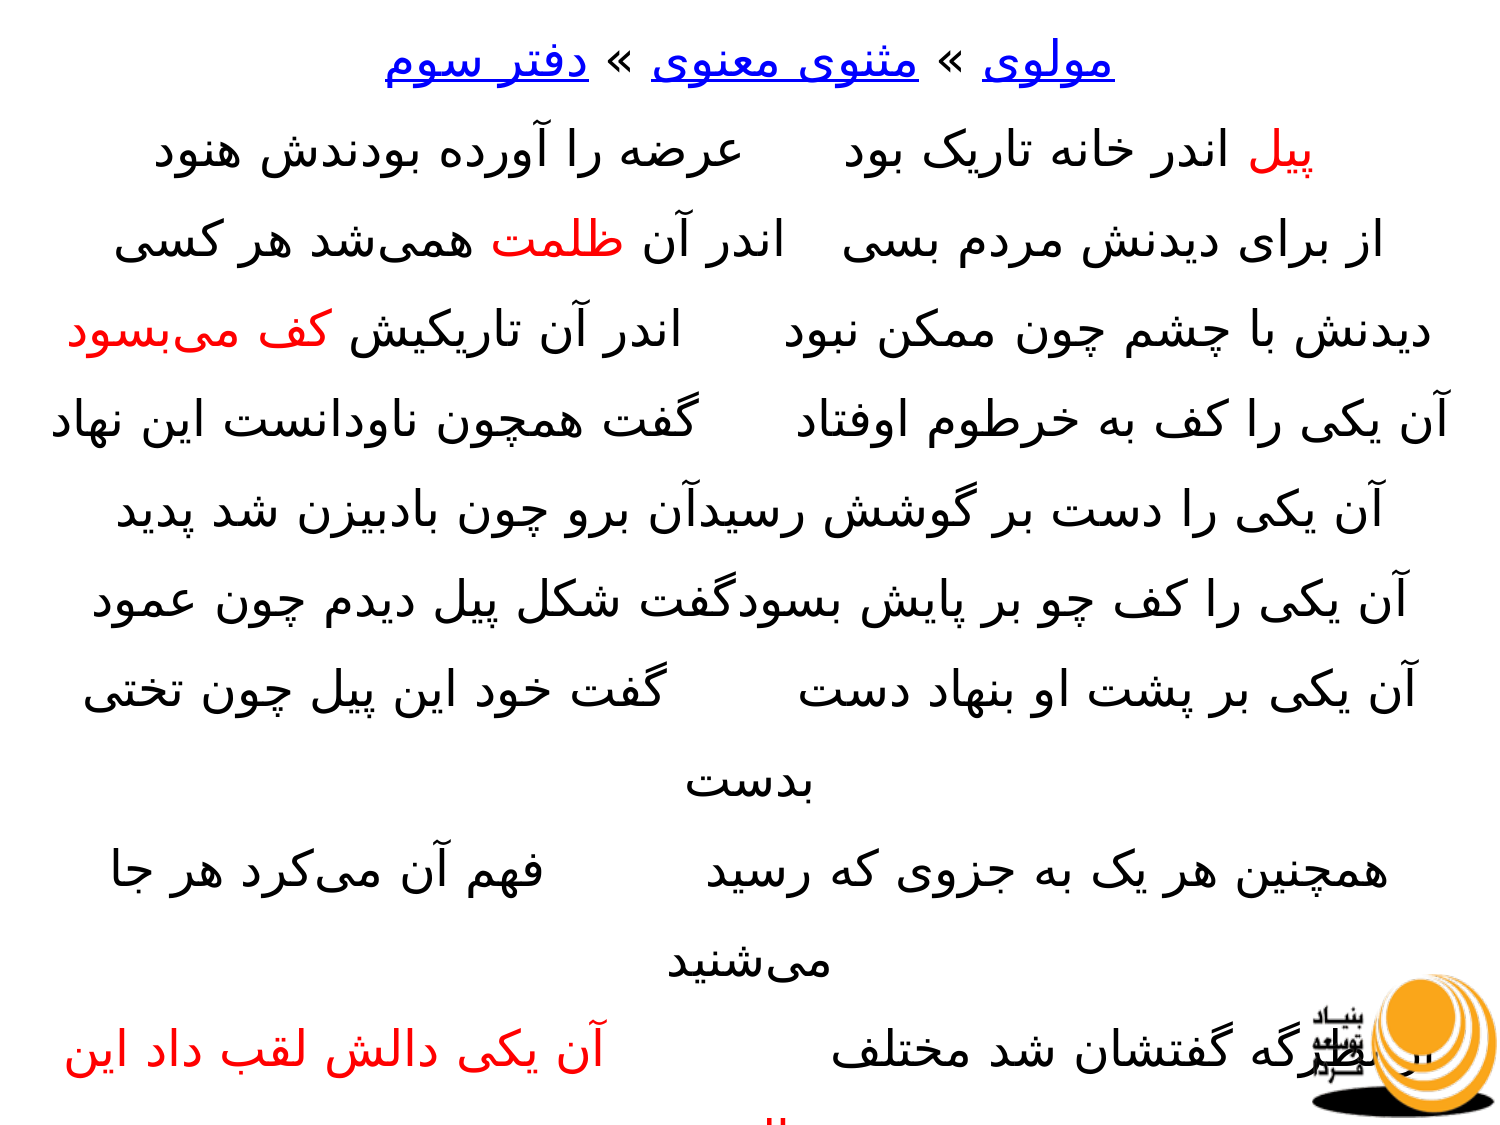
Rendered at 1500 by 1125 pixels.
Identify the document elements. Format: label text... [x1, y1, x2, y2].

picture [1312, 974, 1497, 1118]
text_box مولوی » مثنوی معنوی » دفتر سوم پیل اندر خانه تاریک بود عرضه را آورده بودندش هنود از برای دیدنش مردم بسی اندر آن ظلمت همی‌شد هر کسی دیدنش با چشم چون ممکن نبود اندر آن تاریکیش کف می‌بسود آن یکی را کف به خرطوم اوفتاد گفت همچون ناودانست این نهاد آن یکی را دست بر گوشش رسید آن برو چون بادبیزن شد پدید آن یکی را کف چو بر پایش بسود گفت شکل پیل دیدم چون عمود آن یکی بر پشت او بنهاد دست گفت خود این پیل چون تختی بدست همچنین هر یک به جزوی که رسید فهم آن می‌کرد هر جا می‌شنید از نظرگه گفتشان شد مختلف آن یکی دالش لقب داد این الف [23, 98, 1477, 1064]
